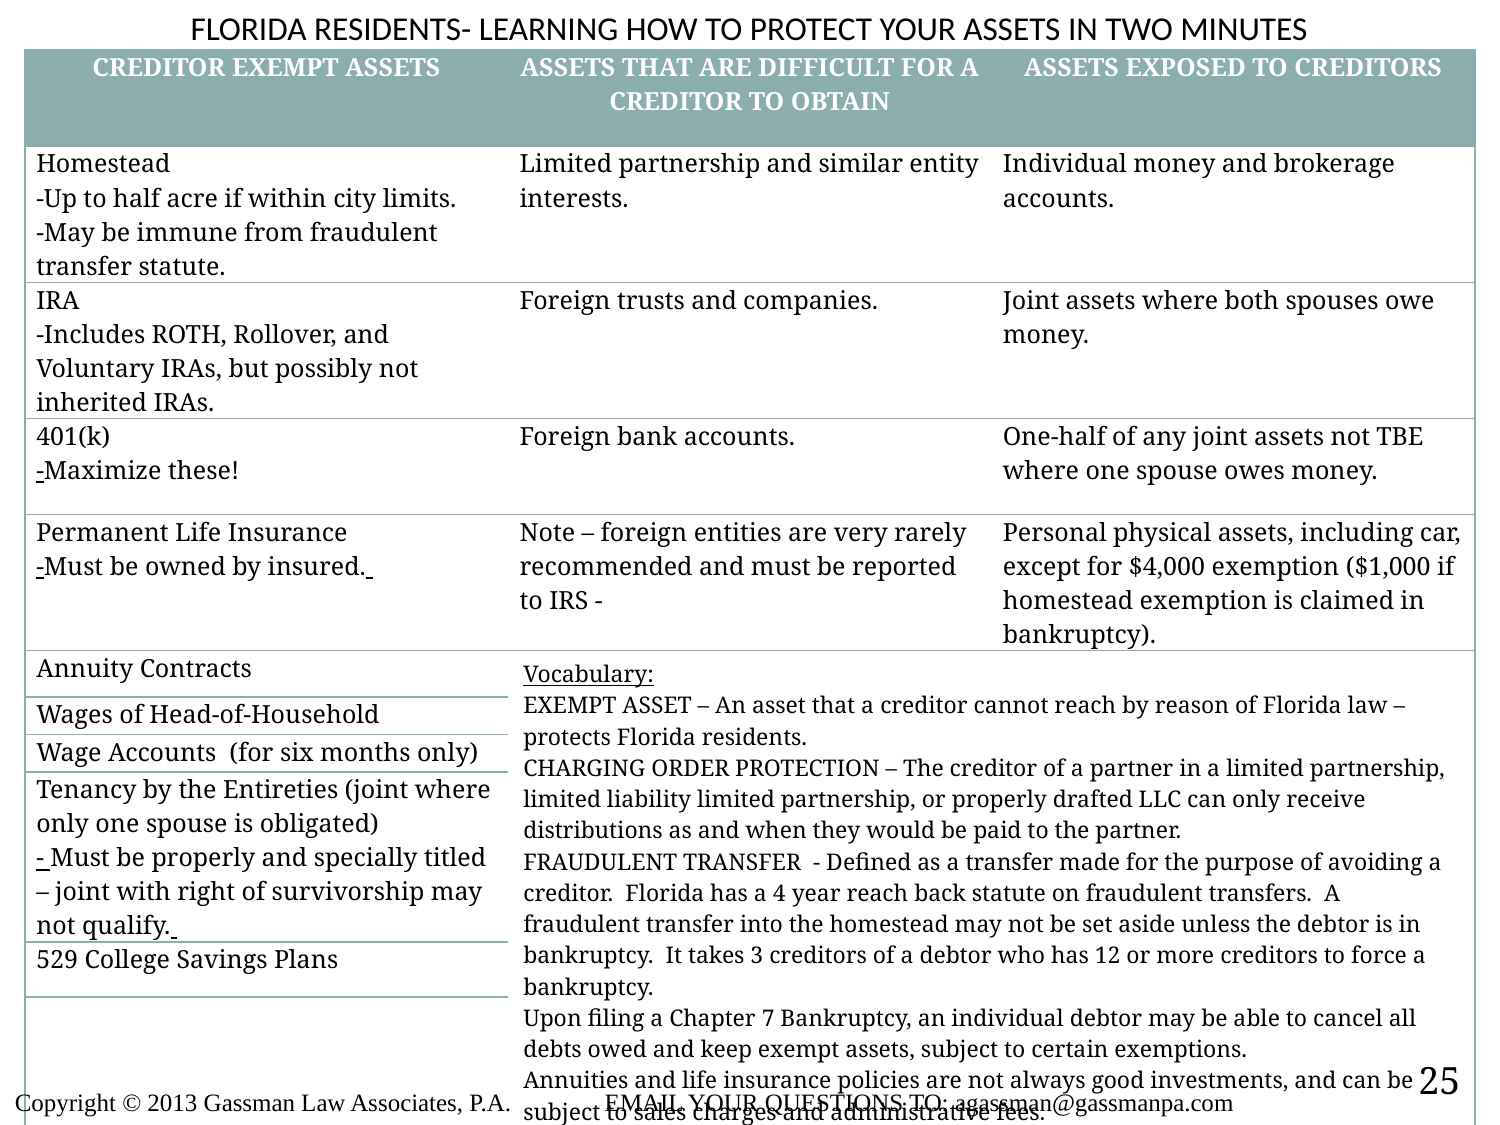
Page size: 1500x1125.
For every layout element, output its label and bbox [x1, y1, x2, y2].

text_box [37, 0, 1463, 55]
table_cell [26, 515, 1474, 650]
table_cell [26, 651, 1474, 1125]
text_box [1374, 1049, 1475, 1116]
text_box [0, 1079, 1288, 1125]
table_cell [26, 419, 1474, 514]
table_cell [26, 147, 1474, 282]
table_cell [26, 283, 1474, 418]
table_header [26, 51, 1474, 146]
